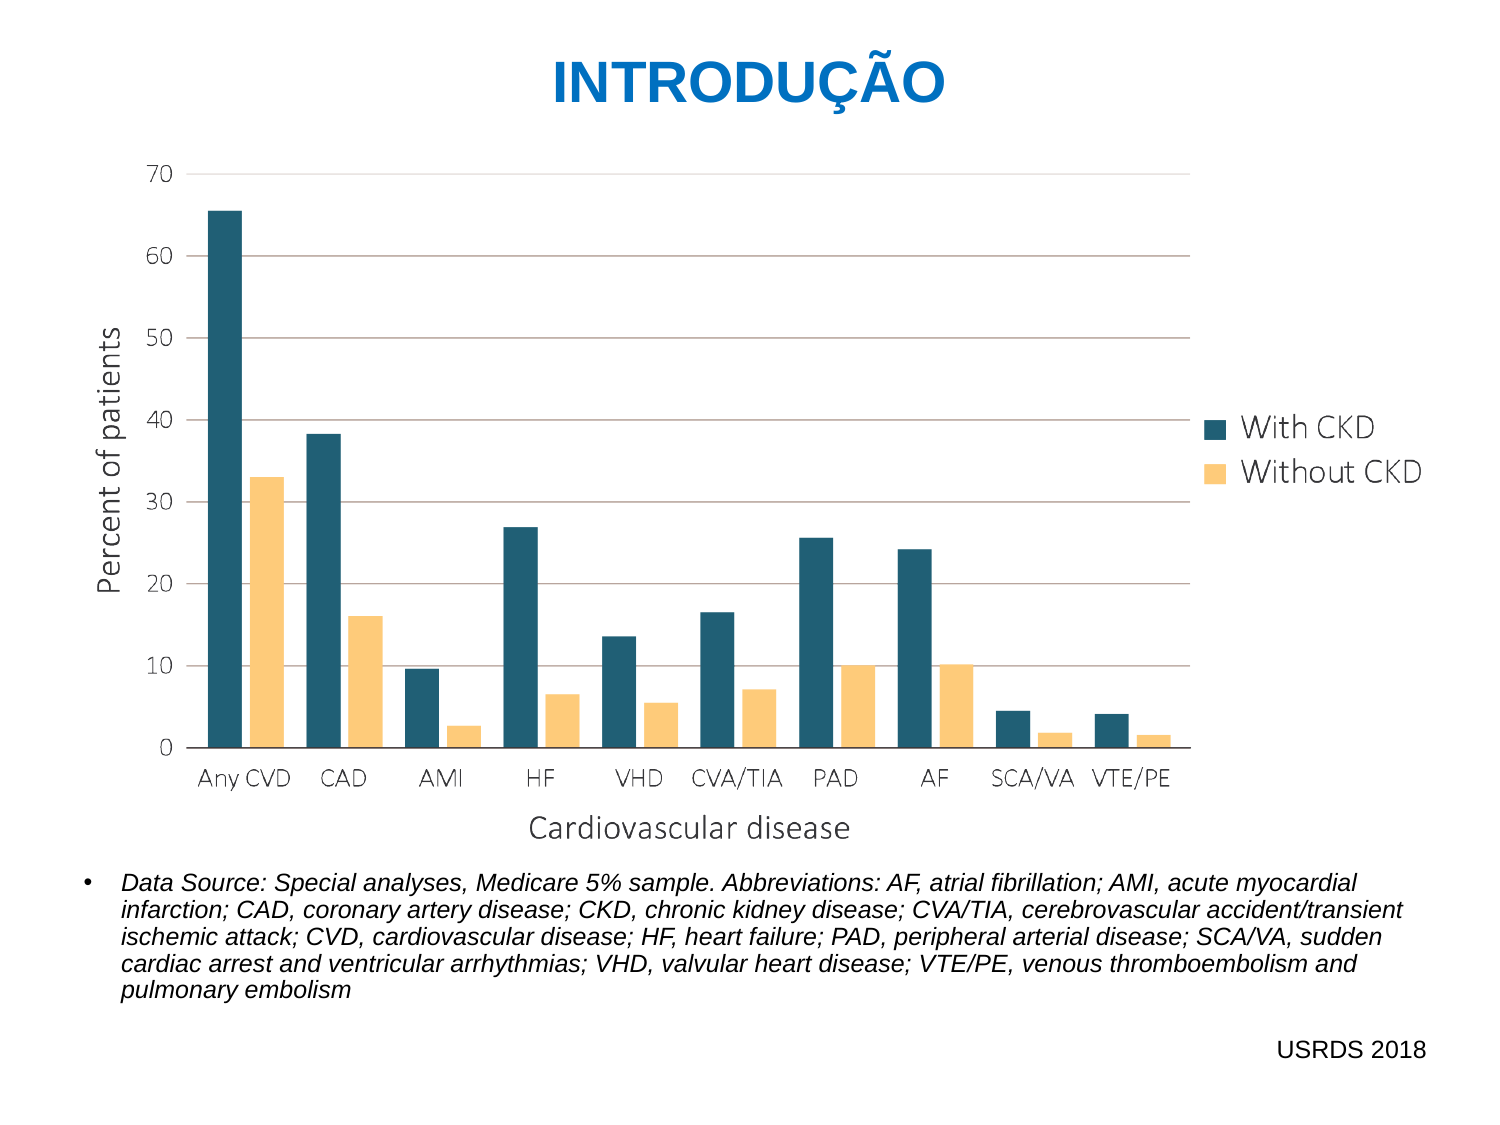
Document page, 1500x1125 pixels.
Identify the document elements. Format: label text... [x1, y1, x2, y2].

title INTRODUÇÃO [463, 22, 1037, 145]
text_box Data Source: Special analyses, Medicare 5% sample. Abbreviations: AF, atrial fibrillation; AMI, acute myocardial infarction; CAD, coronary artery disease; CKD, chronic kidney disease; CVA/TIA, cerebrovascular accident/transient ischemic attack; CVD, cardiovascular disease; HF, heart failure; PAD, peripheral arterial disease; SCA/VA, sudden cardiac arrest and ventricular arrhythmias; VHD, valvular heart disease; VTE/PE, venous thromboembolism and pulmonary embolism [68, 862, 1432, 1027]
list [79, 164, 1421, 843]
text_box USRDS 2018 [1261, 1026, 1443, 1072]
